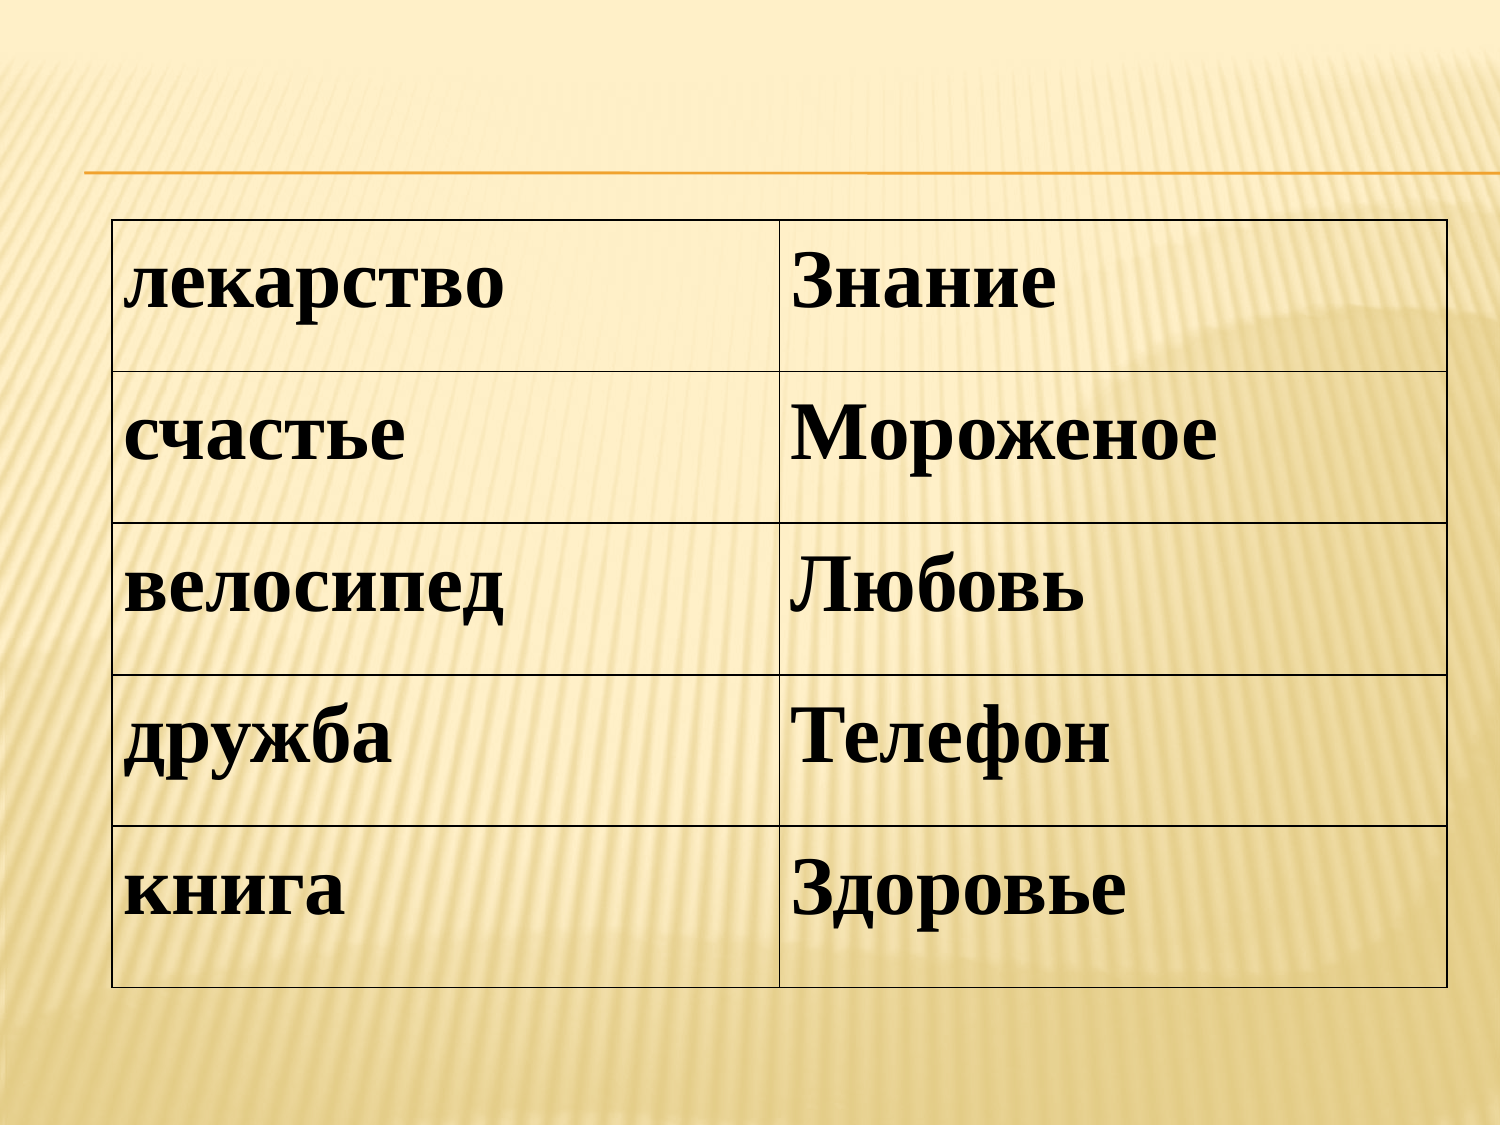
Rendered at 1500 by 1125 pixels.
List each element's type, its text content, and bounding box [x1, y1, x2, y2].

table_header Знание [780, 221, 1446, 371]
table_cell Здоровье [780, 827, 1446, 987]
table_cell Любовь [780, 524, 1446, 674]
table_cell дружба [113, 676, 779, 825]
table_cell книга [113, 827, 779, 987]
table_cell Мороженое [780, 372, 1446, 522]
table_cell счастье [113, 372, 779, 522]
table_header лекарство [113, 221, 779, 371]
table_cell Телефон [780, 676, 1446, 825]
table_cell велосипед [113, 524, 779, 674]
